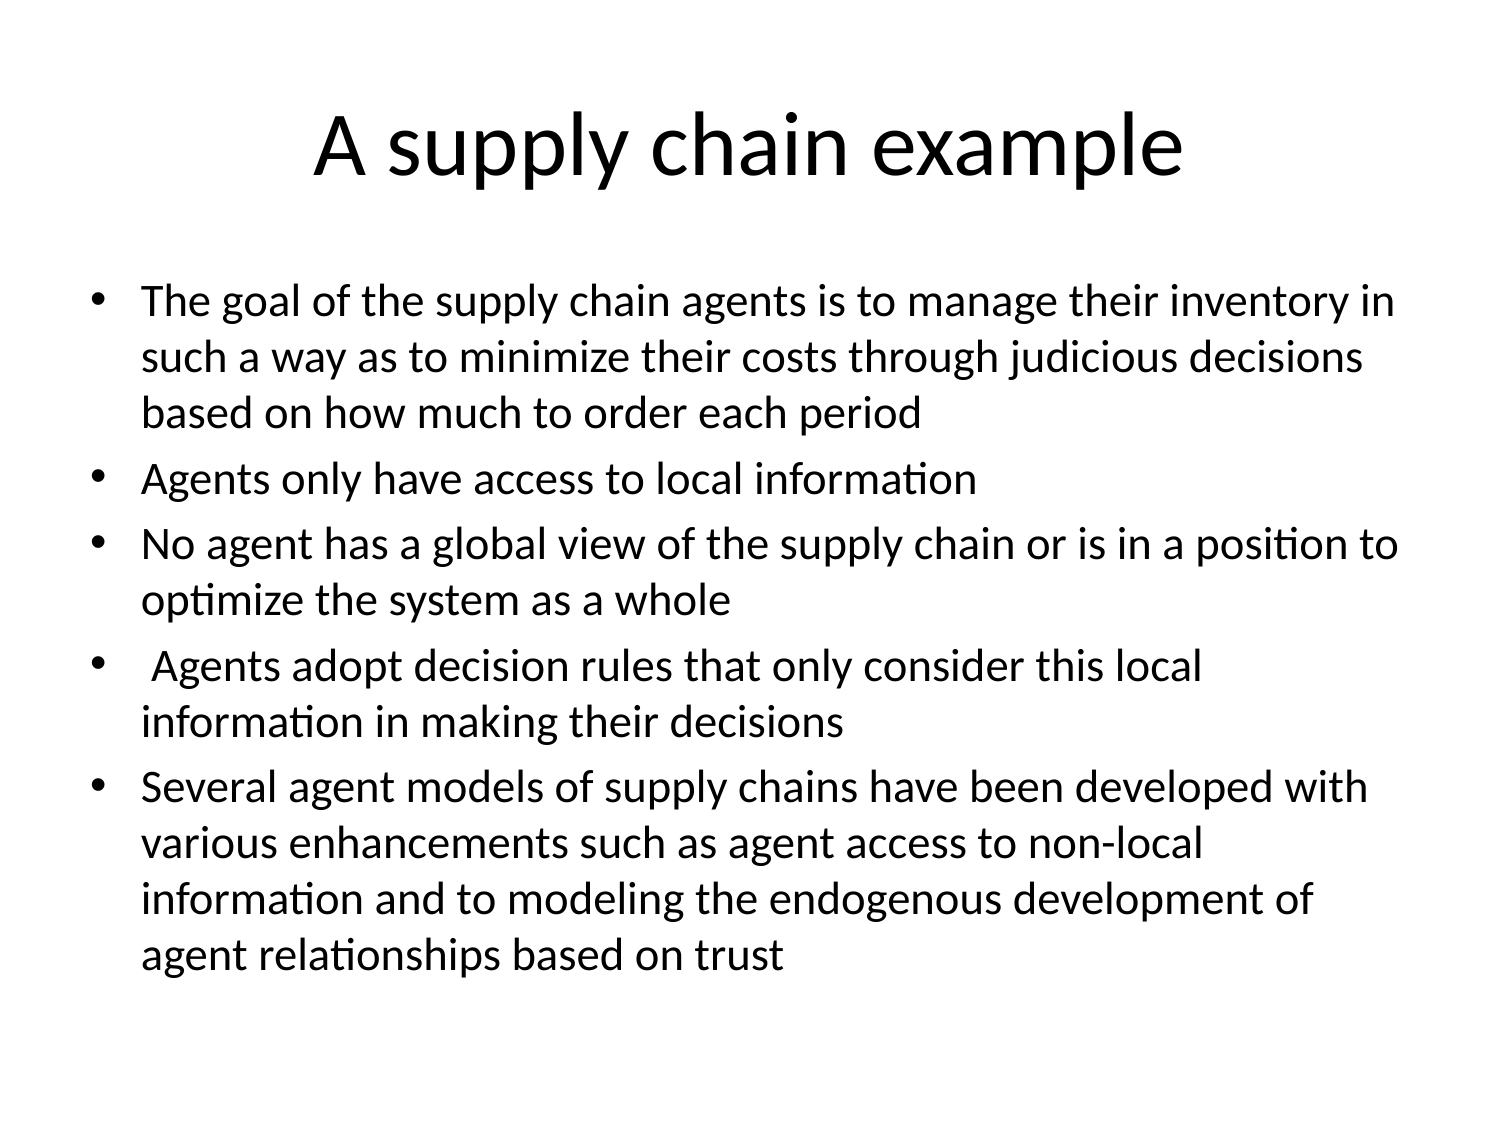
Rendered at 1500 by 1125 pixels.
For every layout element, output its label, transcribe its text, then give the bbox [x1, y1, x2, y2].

title A supply chain example [75, 45, 1425, 233]
list The goal of the supply chain agents is to manage their inventory in such a way as to minimize their costs through judicious decisions based on how much to order each period Agents only have access to local information No agent has a global view of the supply chain or is in a position to optimize the system as a whole Agents adopt decision rules that only consider this local information in making their decisions Several agent models of supply chains have been developed with various enhancements such as agent access to non-local information and to modeling the endogenous development of agent relationships based on trust [75, 262, 1425, 1005]
